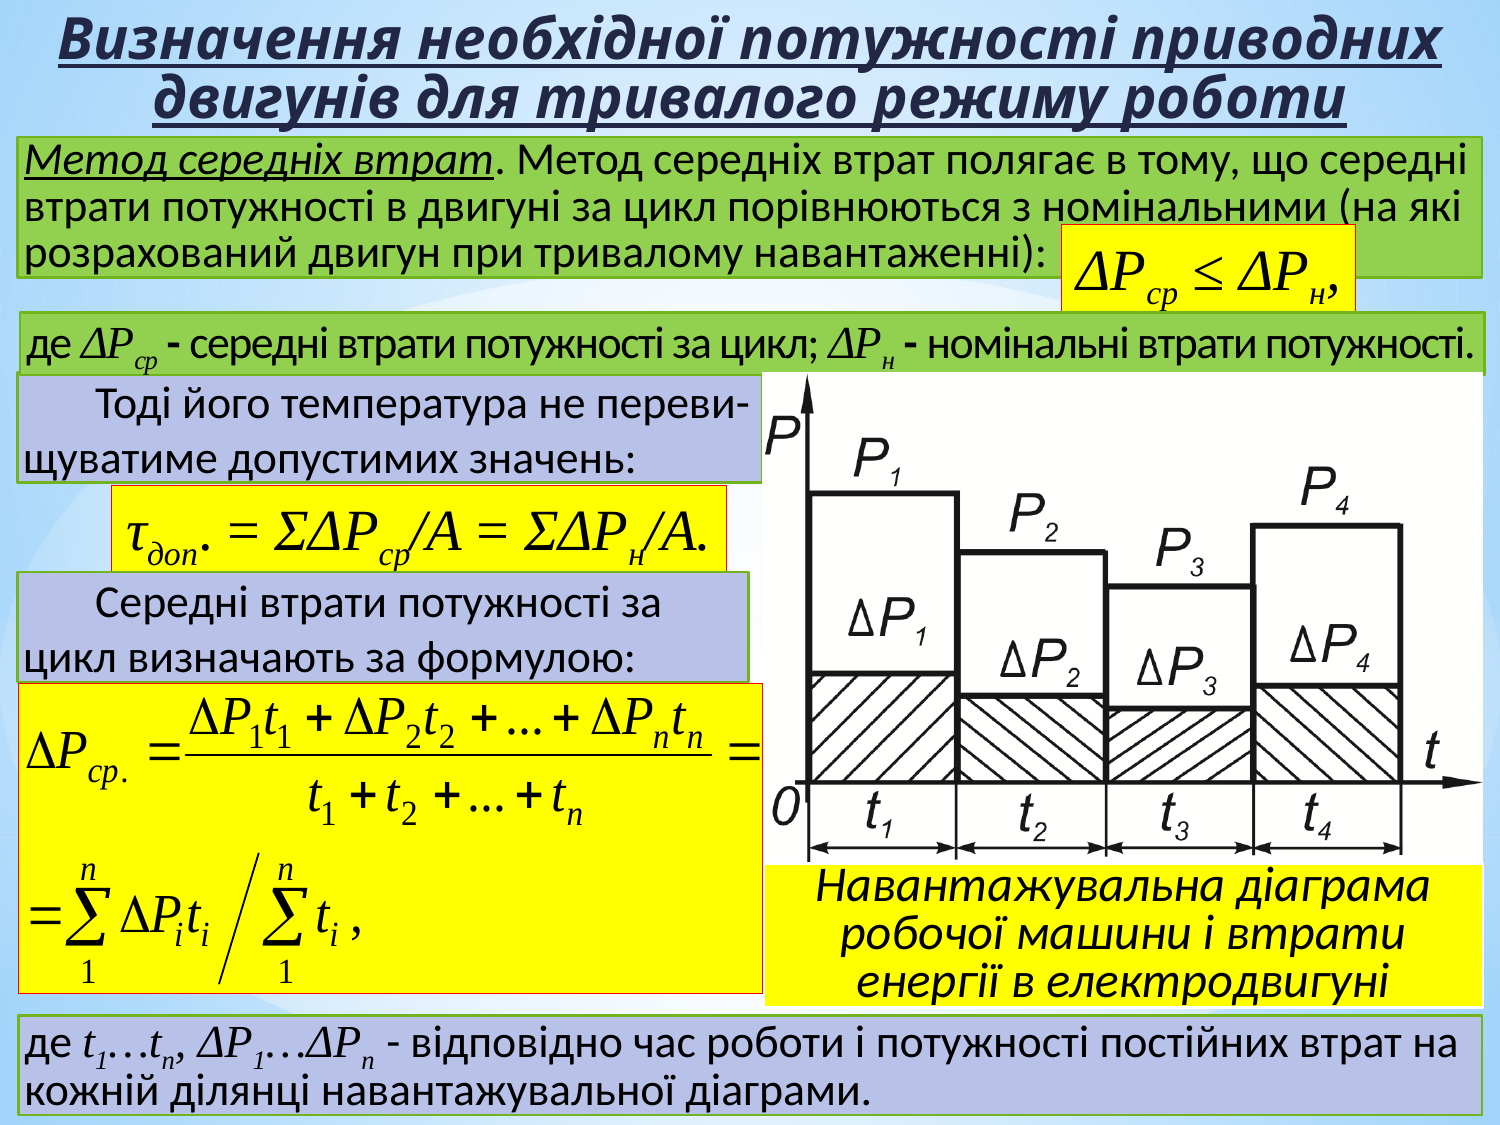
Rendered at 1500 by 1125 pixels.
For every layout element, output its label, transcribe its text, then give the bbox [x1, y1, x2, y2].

text_box Визначення необхідної потужності приводних двигунів для тривалого режиму роботи [17, 11, 1483, 131]
text_box Метод середніх втрат. Метод середніх втрат полягає в тому, що середні втрати потужності в двигуні за цикл порівнюються з номінальними (на які розрахований двигун при тривалому навантаженні): [16, 136, 1483, 279]
text_box де t1…tn, ΔP1…ΔPn - відповідно час роботи і потужності постійних втрат на кожній ділянці навантажувальної діаграми. [17, 1014, 1483, 1116]
text_box ΔРср ≤ ΔРн, [1061, 224, 1356, 311]
text_box τдоп. = ΣΔРср/А = ΣΔРн/А. [111, 485, 727, 571]
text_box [18, 682, 763, 994]
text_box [762, 372, 1484, 1011]
text_box Тоді його температура не переви-щуватиме допустимих значень: [16, 371, 757, 484]
text_box де ΔРср - середні втрати потужності за цикл; ΔРн - номінальні втрати потужності. [19, 311, 1486, 376]
text_box Середні втрати потужності за цикл визначають за формулою: [16, 571, 750, 682]
